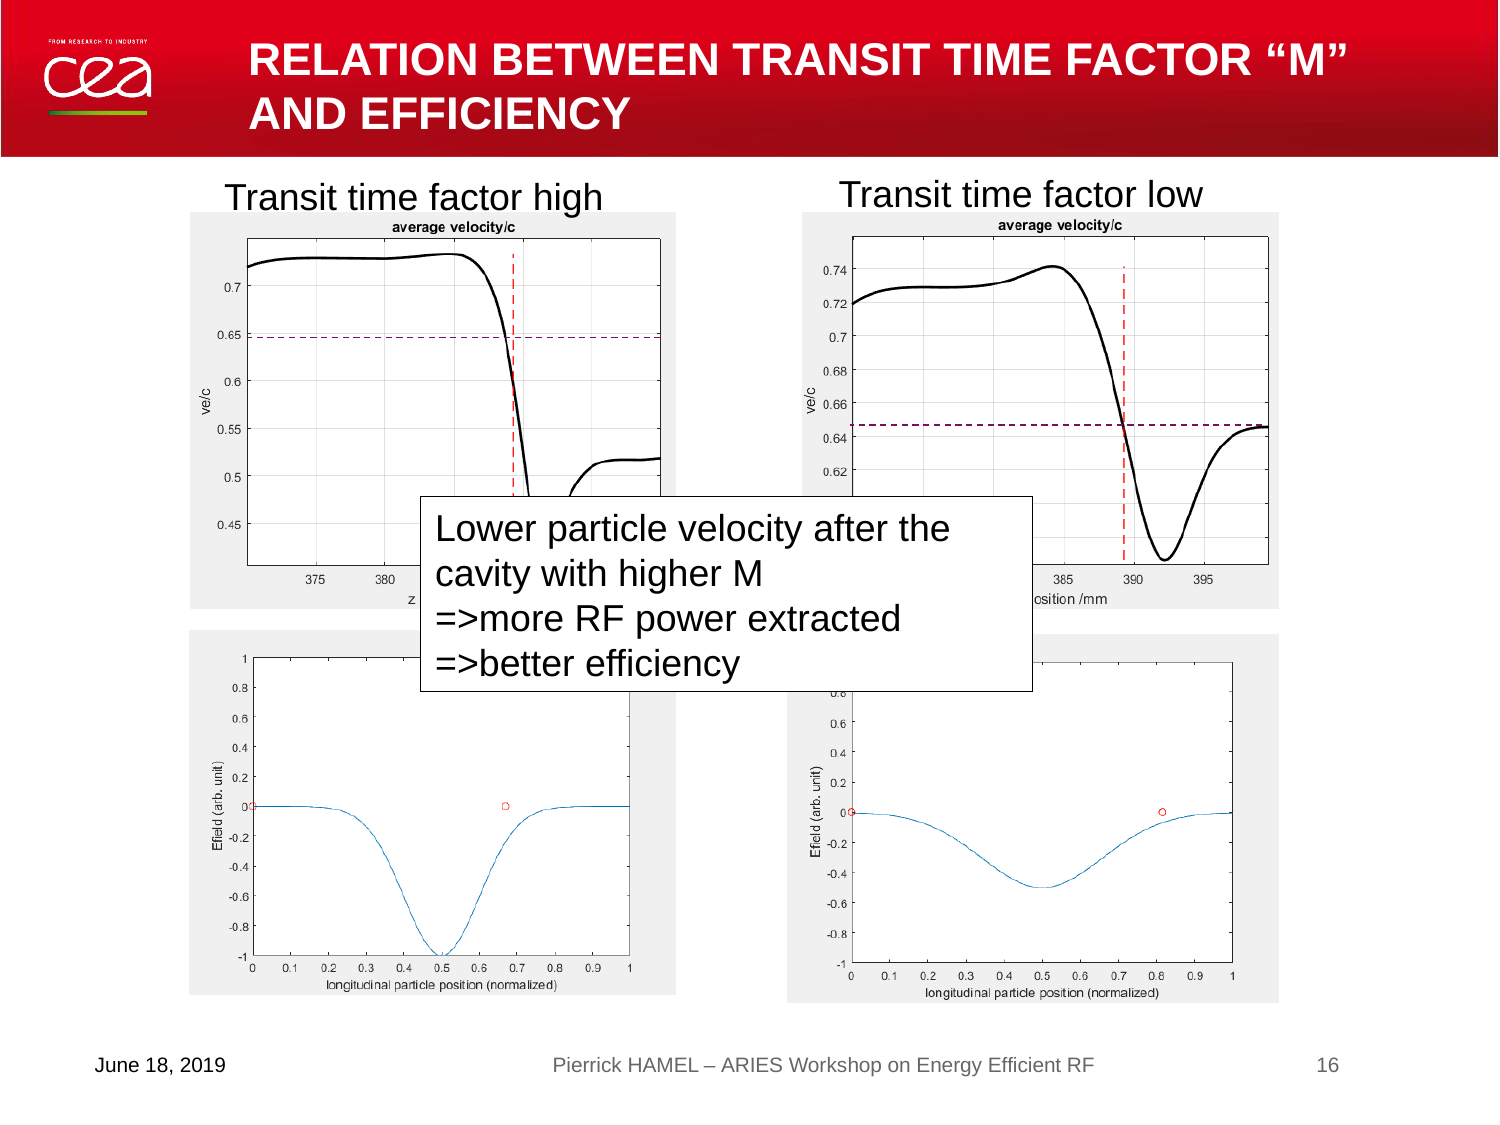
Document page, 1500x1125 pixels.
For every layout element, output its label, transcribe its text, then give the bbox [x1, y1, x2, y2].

picture [189, 630, 676, 996]
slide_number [94, 1034, 333, 1095]
slide_number 16 [1316, 1034, 1500, 1094]
text_box Transit time factor high [209, 165, 628, 210]
text_box Lower particle velocity after the cavity with higher M =>more RF power extracted =>better efficiency [420, 496, 1033, 692]
picture [787, 634, 1279, 1003]
picture [190, 211, 676, 609]
picture [0, 0, 1500, 157]
title Relation between transit time factor “M” and efficiency [248, 7, 1436, 161]
footer Pierrick HAMEL – ARIES Workshop on Energy Efficient RF [336, 1034, 1311, 1095]
picture [802, 212, 1279, 610]
text_box Transit time factor low [823, 162, 1242, 210]
